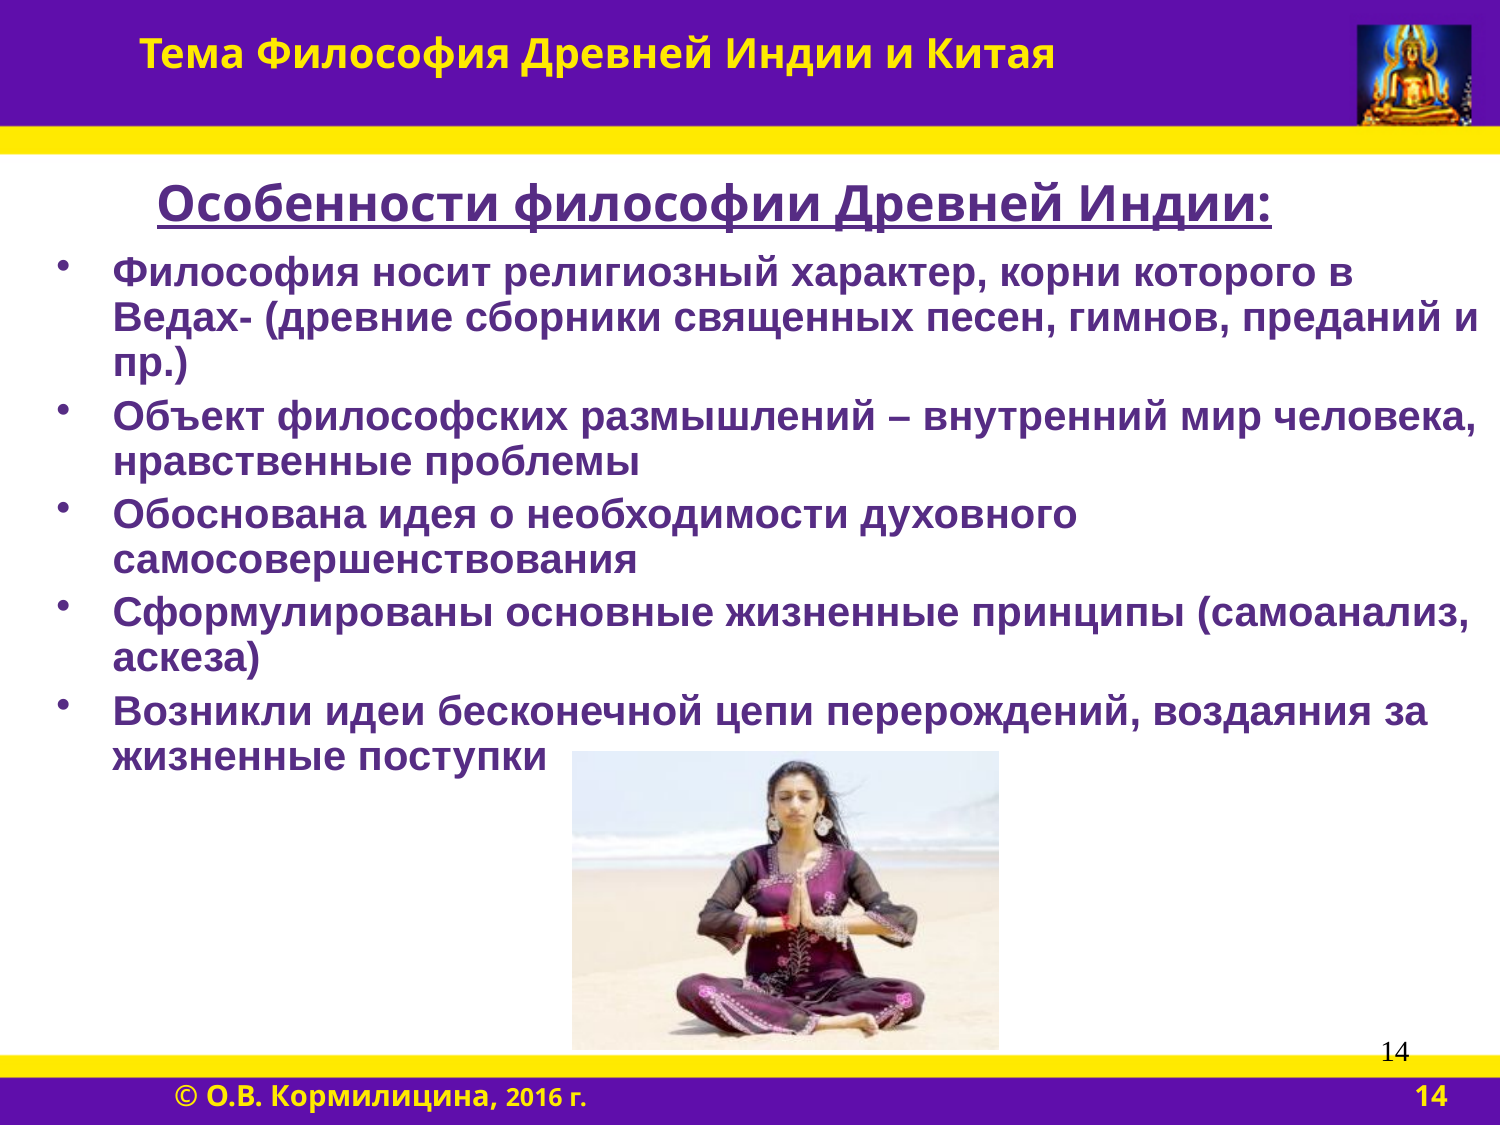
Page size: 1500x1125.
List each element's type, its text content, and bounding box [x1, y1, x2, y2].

picture [0, 0, 1500, 1125]
text_box Особенности философии Древней Индии: [88, 163, 1341, 239]
slide_number 14 [1074, 1036, 1426, 1103]
list Философия носит религиозный характер, корни которого в Ведах- (древние сборники священных песен, гимнов, преданий и пр.) Объект философских размышлений – внутренний мир человека, нравственные проблемы Обоснована идея о необходимости духовного самосовершенствования Сформулированы основные жизненные принципы (самоанализ, аскеза) Возникли идеи бесконечной цепи перерождений, воздаяния за жизненные поступки [40, 243, 1500, 1036]
